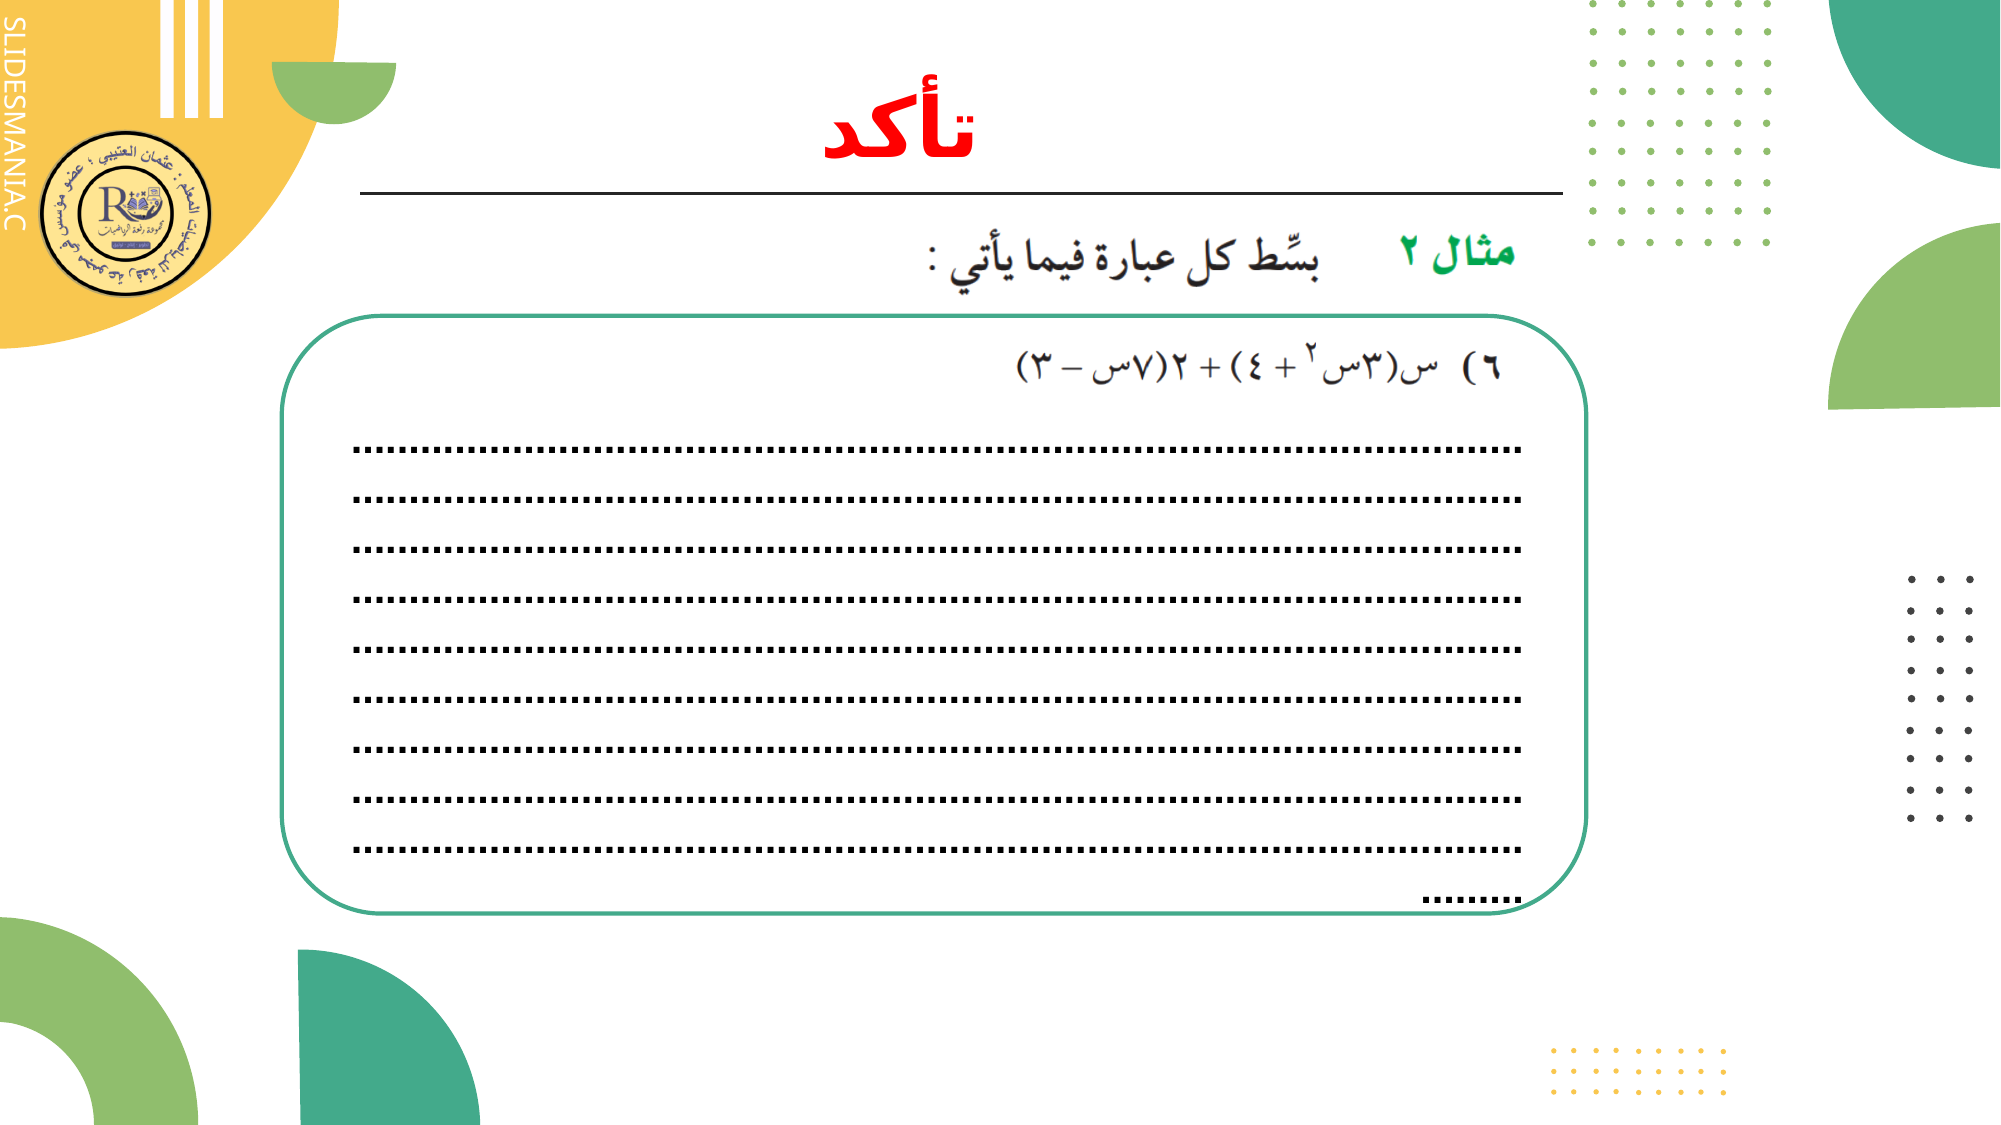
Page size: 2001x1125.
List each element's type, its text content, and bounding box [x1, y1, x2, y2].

picture [917, 213, 1539, 310]
text_box ............................................................................................................................................................................................................................................................................................................................................................................................................................................................................................................................................................................................................................................................................................................................................................................................................................................................................................................................................................... [327, 404, 1539, 920]
picture [1006, 332, 1513, 397]
text_box [279, 313, 1589, 902]
picture [39, 131, 211, 297]
text_box تأكد [805, 66, 995, 182]
